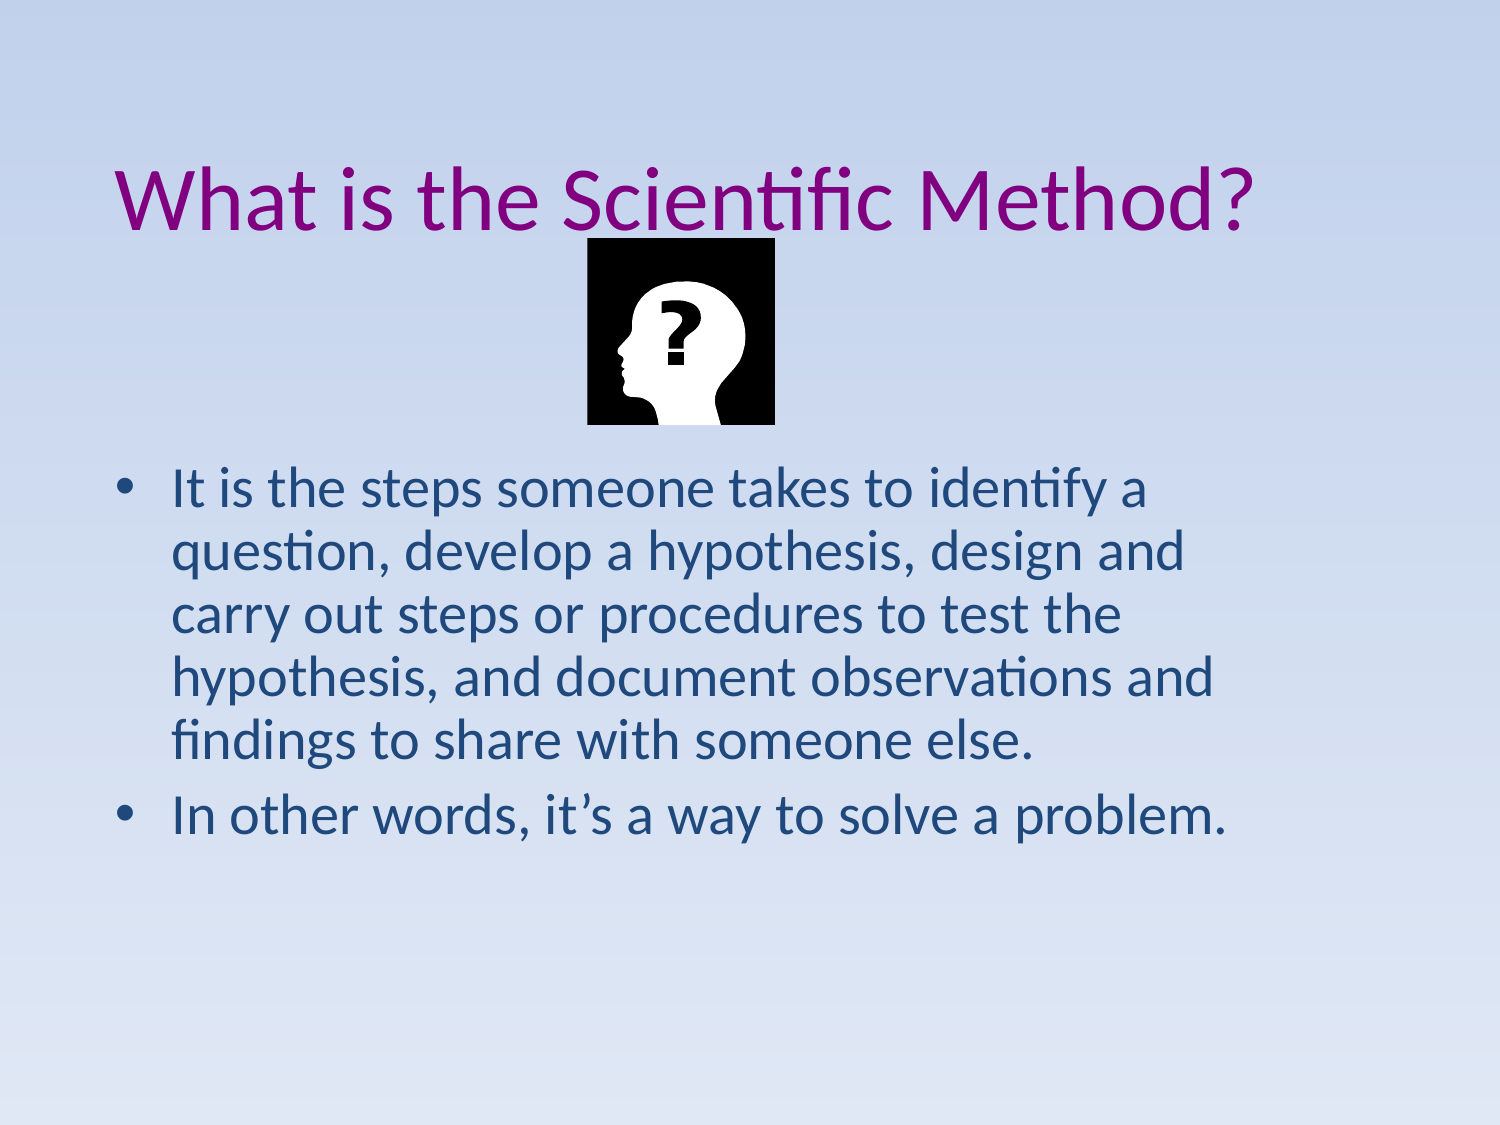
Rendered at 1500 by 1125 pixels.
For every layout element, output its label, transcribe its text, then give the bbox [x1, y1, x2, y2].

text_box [587, 237, 776, 426]
list It is the steps someone takes to identify a question, develop a hypothesis, design and carry out steps or procedures to test the hypothesis, and document observations and findings to share with someone else. In other words, it’s a way to solve a problem. [99, 450, 1313, 1038]
title What is the Scientific Method? [99, 99, 1375, 288]
